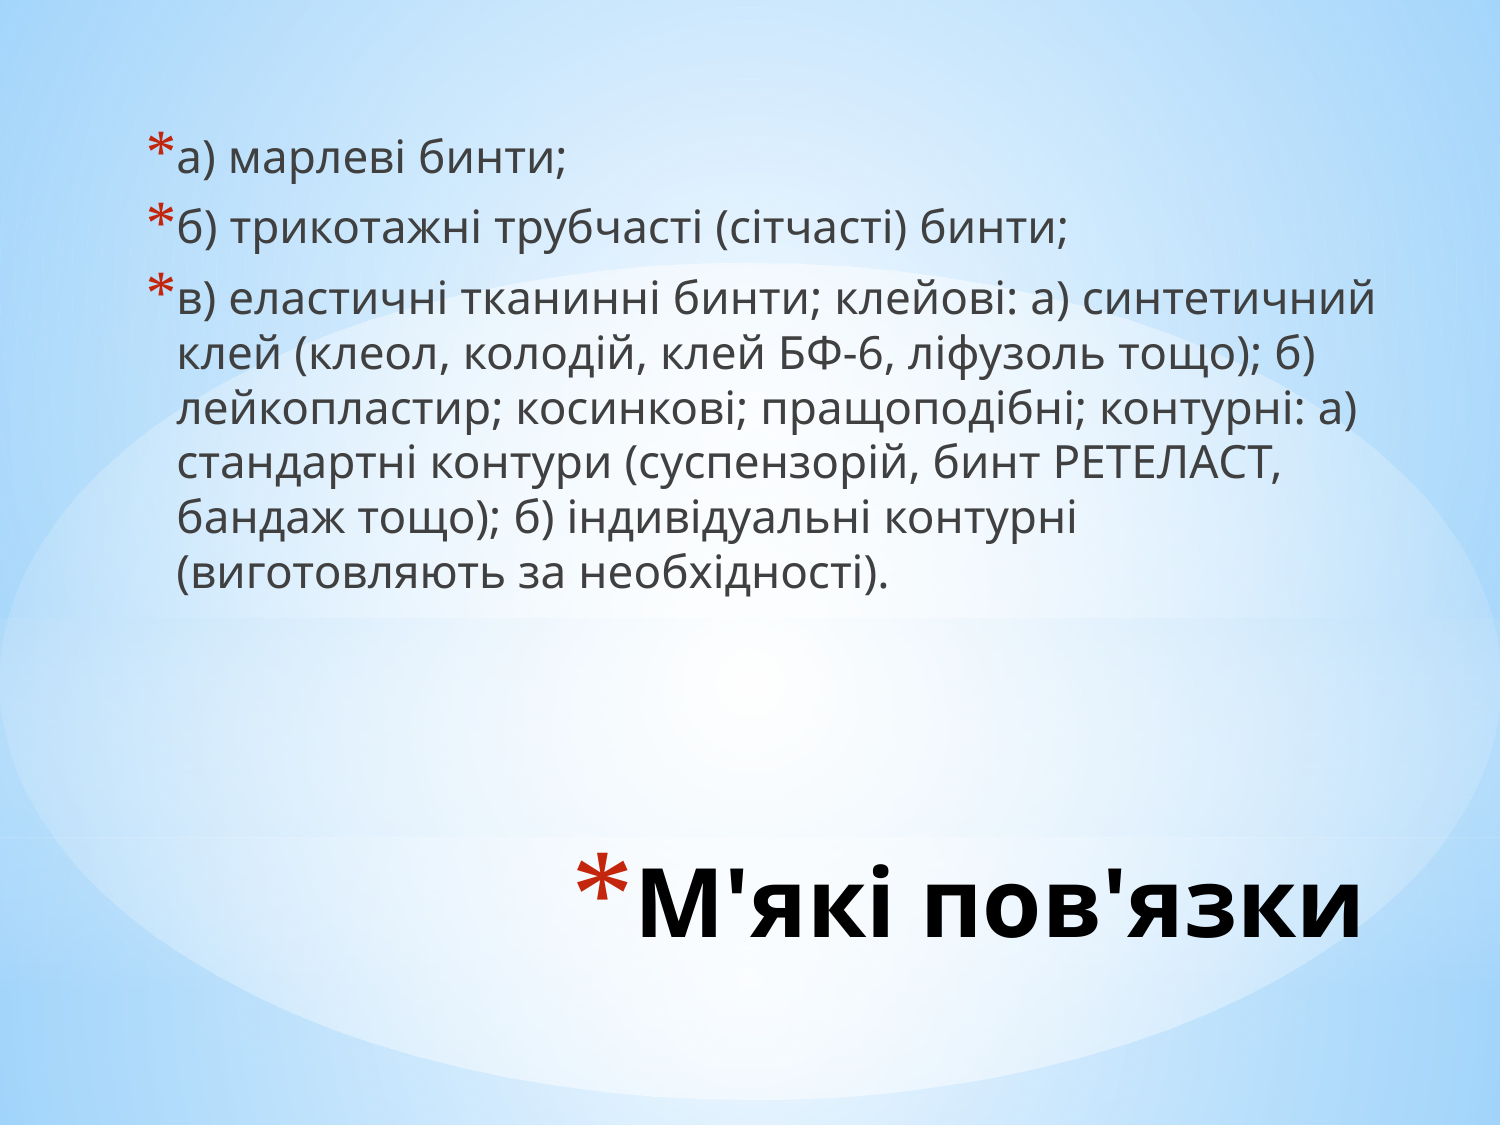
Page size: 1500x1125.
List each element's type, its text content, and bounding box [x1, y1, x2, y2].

title М'які пов'язки [312, 834, 1382, 1022]
list а) марлеві бинти; б) трикотажні трубчасті (сітчасті) бинти; в) еластичні тканинні бинти; клейові: а) синтетичний клей (клеол, колодій, клей БФ-6, ліфузоль тощо); б) лейкопластир; косинкові; пращоподібні; контурні: а) стандартні контури (суспензорій, бинт РЕТЕЛАСТ, бандаж тощо); б) індивідуальні контурні (виготовляють за необхідності). [123, 120, 1436, 728]
